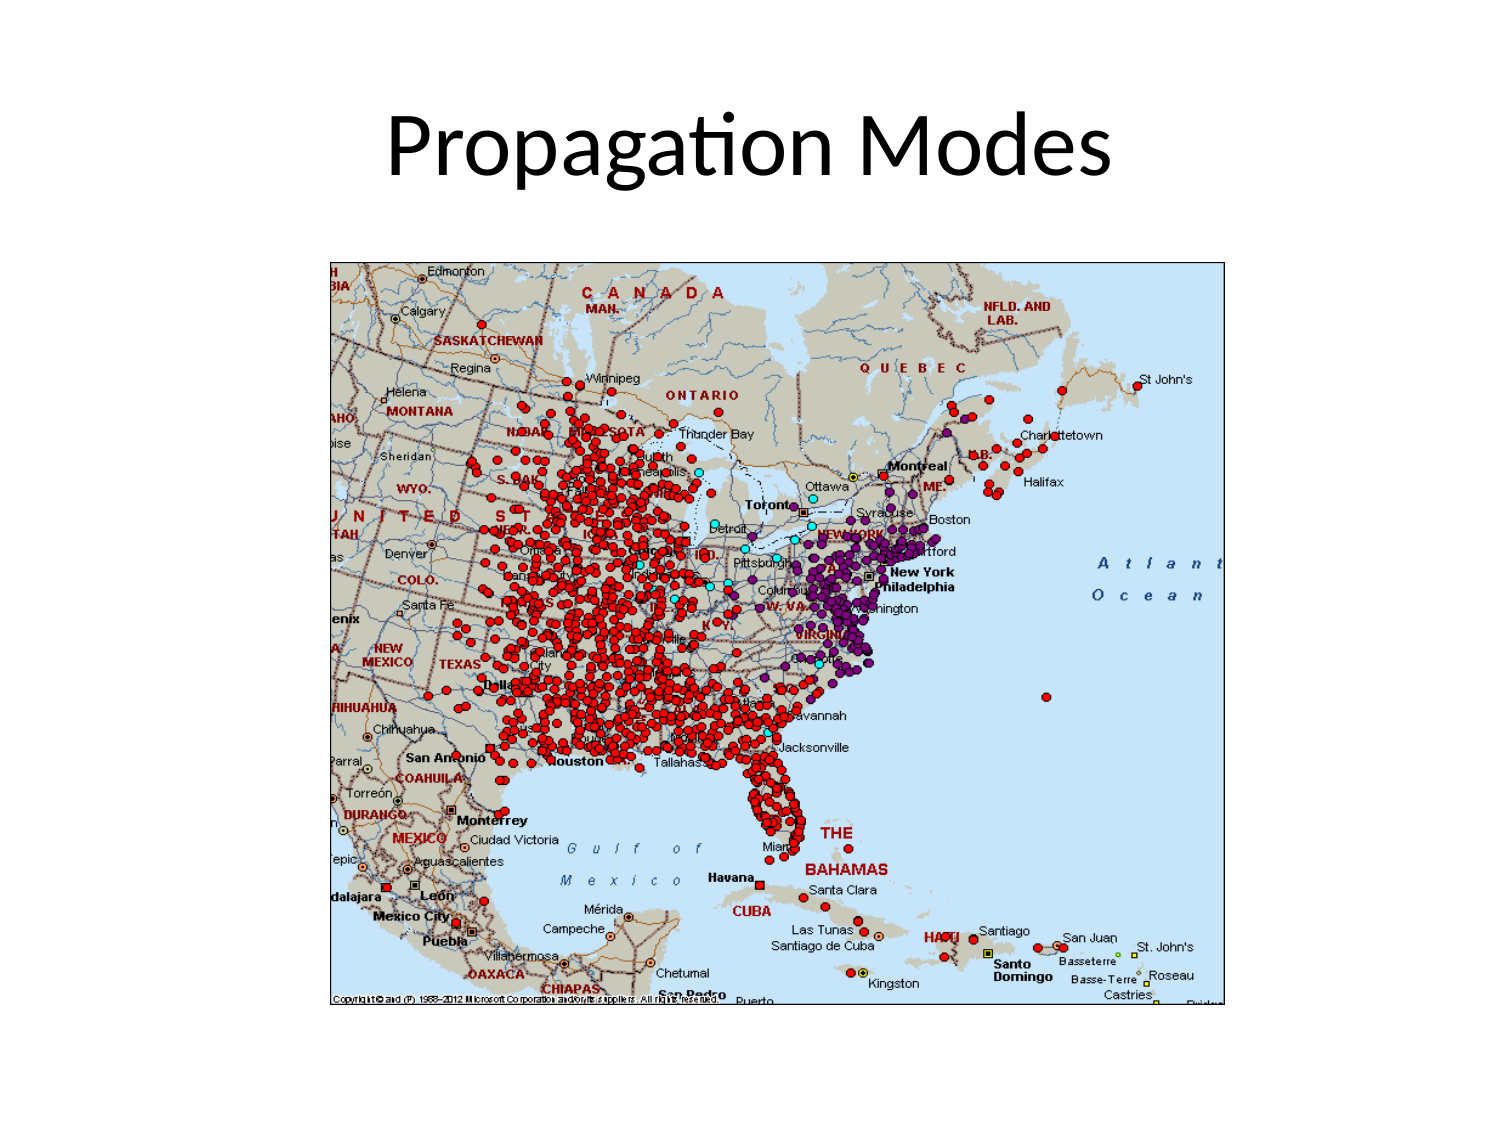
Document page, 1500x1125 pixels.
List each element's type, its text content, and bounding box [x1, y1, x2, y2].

title Propagation Modes [75, 45, 1425, 233]
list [330, 262, 1226, 1006]
